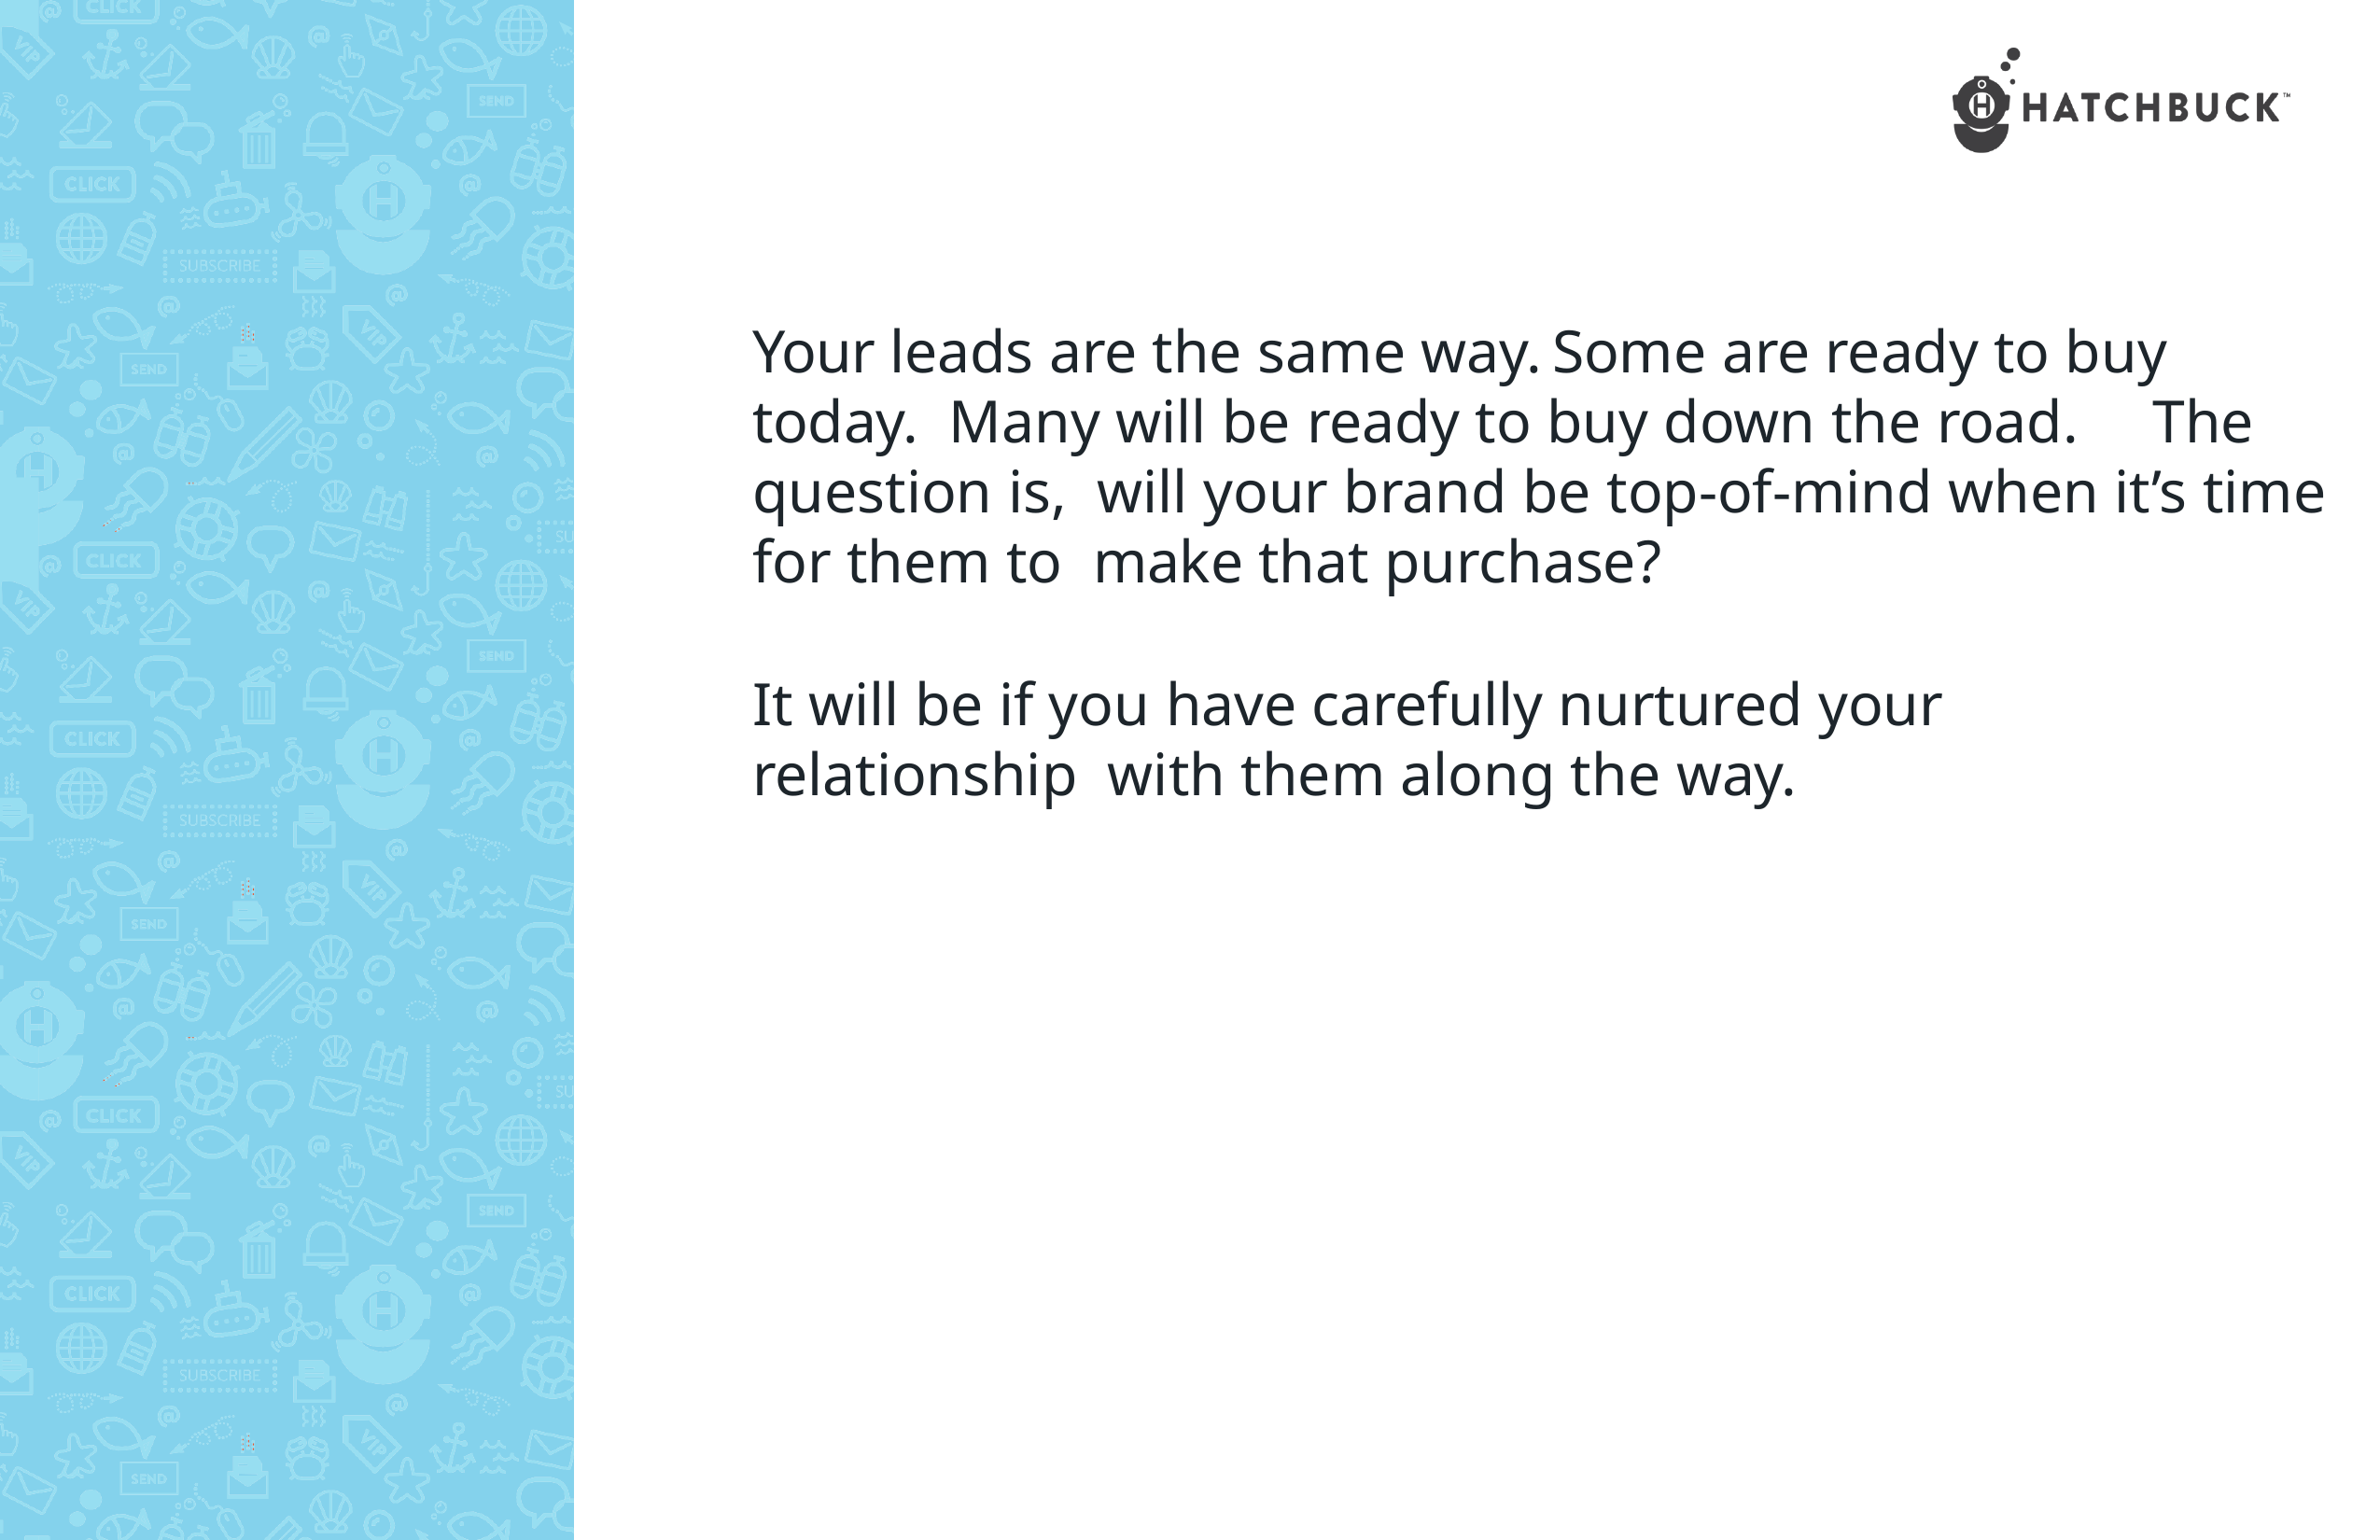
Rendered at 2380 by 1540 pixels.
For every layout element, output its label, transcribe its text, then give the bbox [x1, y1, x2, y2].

picture [0, 0, 574, 1540]
picture [1952, 46, 2290, 155]
text_box Your leads are the same way. Some are ready to buy today. Many will be ready to buy down the road. The question is, will your brand be top-of-mind when it’s time for them to make that purchase? It will be if you have carefully nurtured your relationship with them along the way. [750, 312, 2330, 807]
